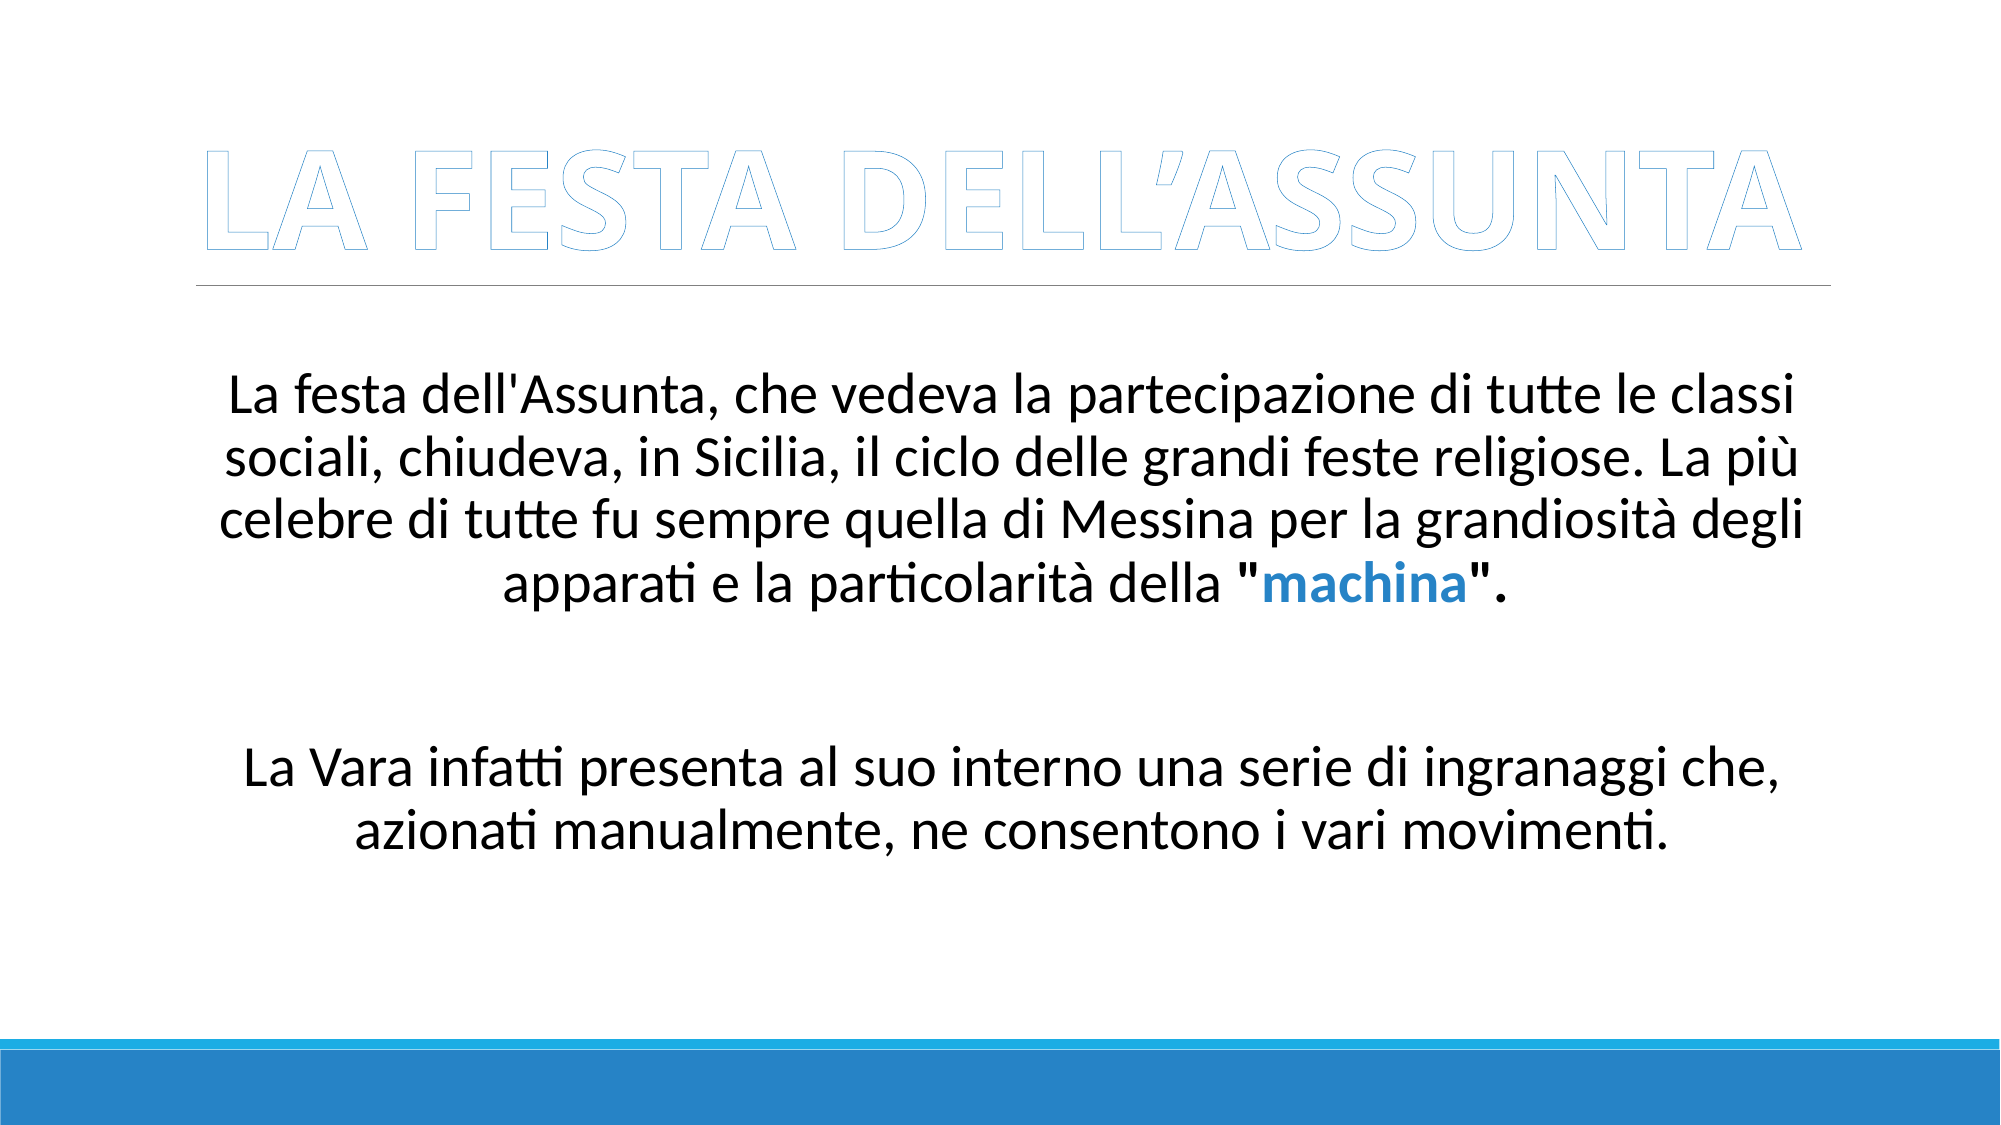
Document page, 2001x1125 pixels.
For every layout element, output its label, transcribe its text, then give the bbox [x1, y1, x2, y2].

list La festa dell'Assunta, che vedeva la partecipazione di tutte le classi sociali, chiudeva, in Sicilia, il ciclo delle grandi feste religiose. La più celebre di tutte fu sempre quella di Messina per la grandiosità degli apparati e la particolarità della "machina". La Vara infatti presenta al suo interno una serie di ingranaggi che, azionati manualmente, ne consentono i vari movimenti. [180, 355, 1830, 907]
title LA FESTA DELL’ASSUNTA [180, 47, 1830, 285]
